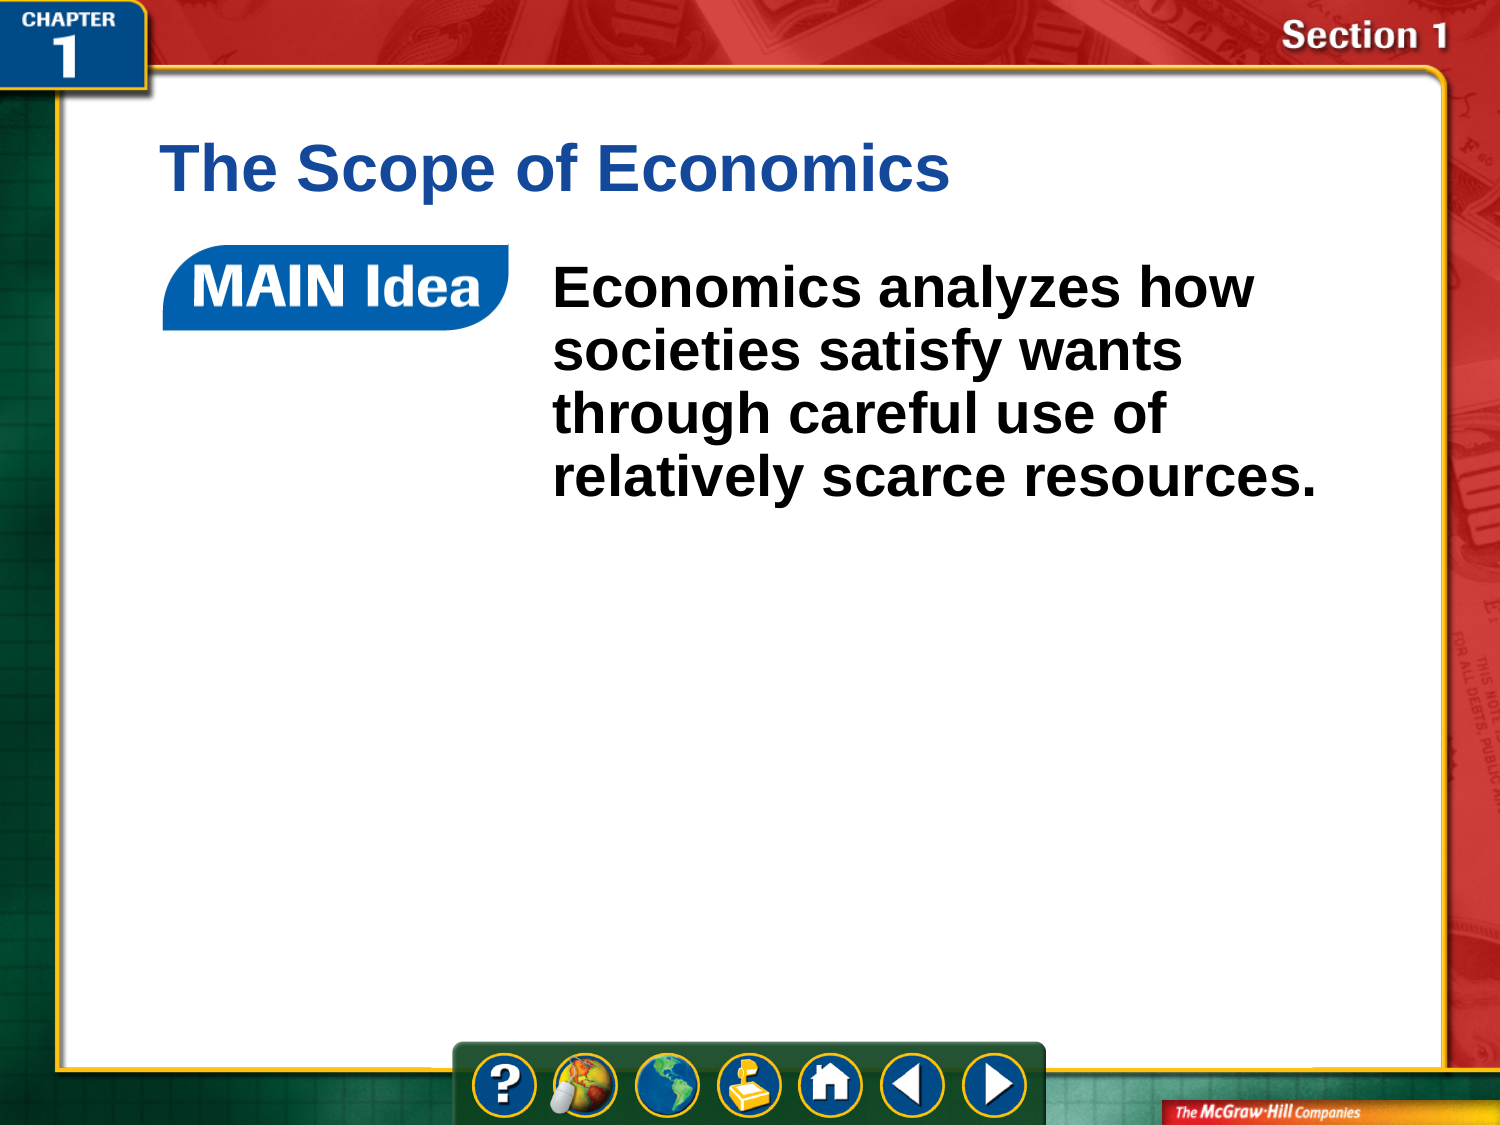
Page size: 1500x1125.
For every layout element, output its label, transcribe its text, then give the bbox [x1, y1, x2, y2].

picture [0, 0, 1500, 1125]
text_box The Scope of Economics [145, 126, 1308, 214]
text_box Economics analyzes how societies satisfy wants through careful use of relatively scarce resources. [537, 249, 1413, 517]
